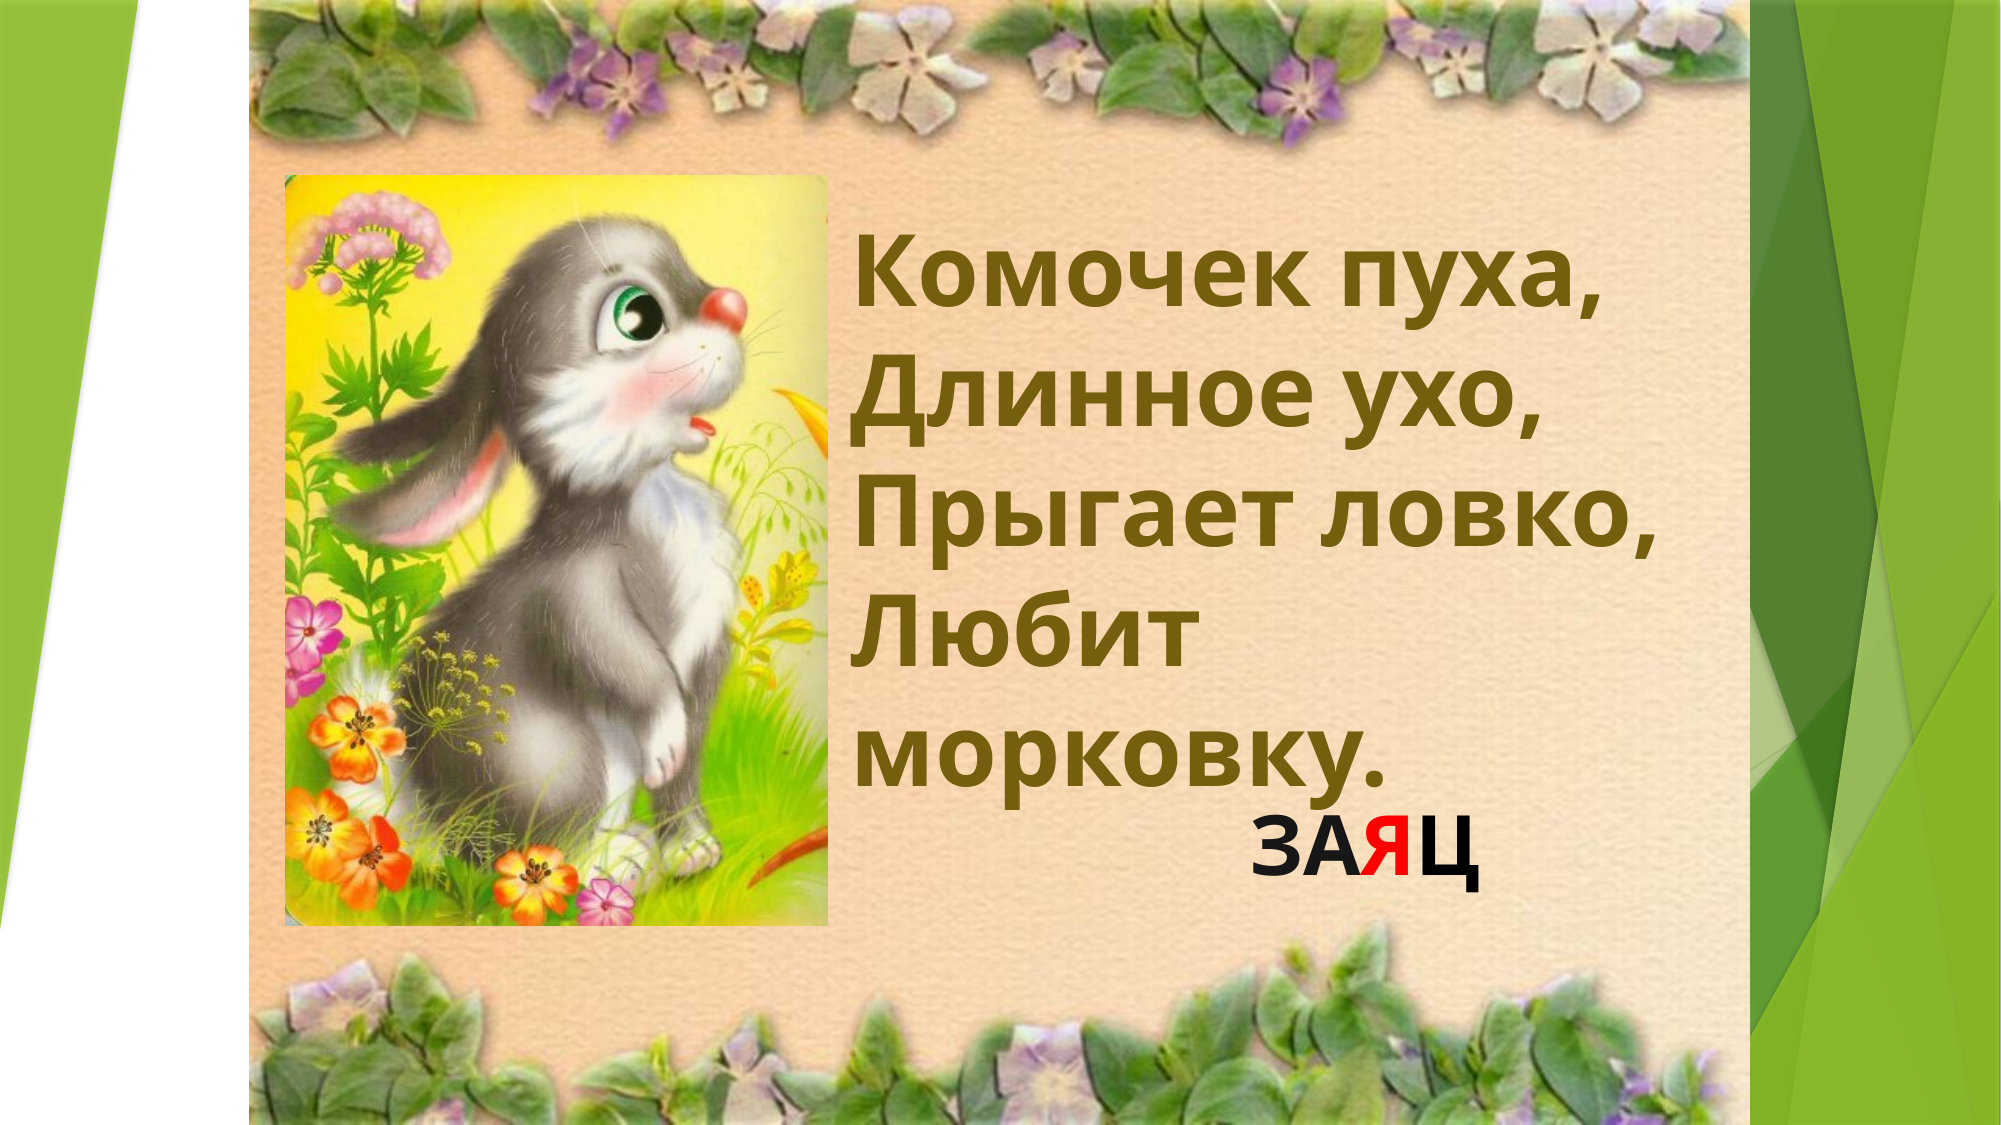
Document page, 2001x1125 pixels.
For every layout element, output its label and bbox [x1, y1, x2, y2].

picture [249, 0, 1751, 1125]
